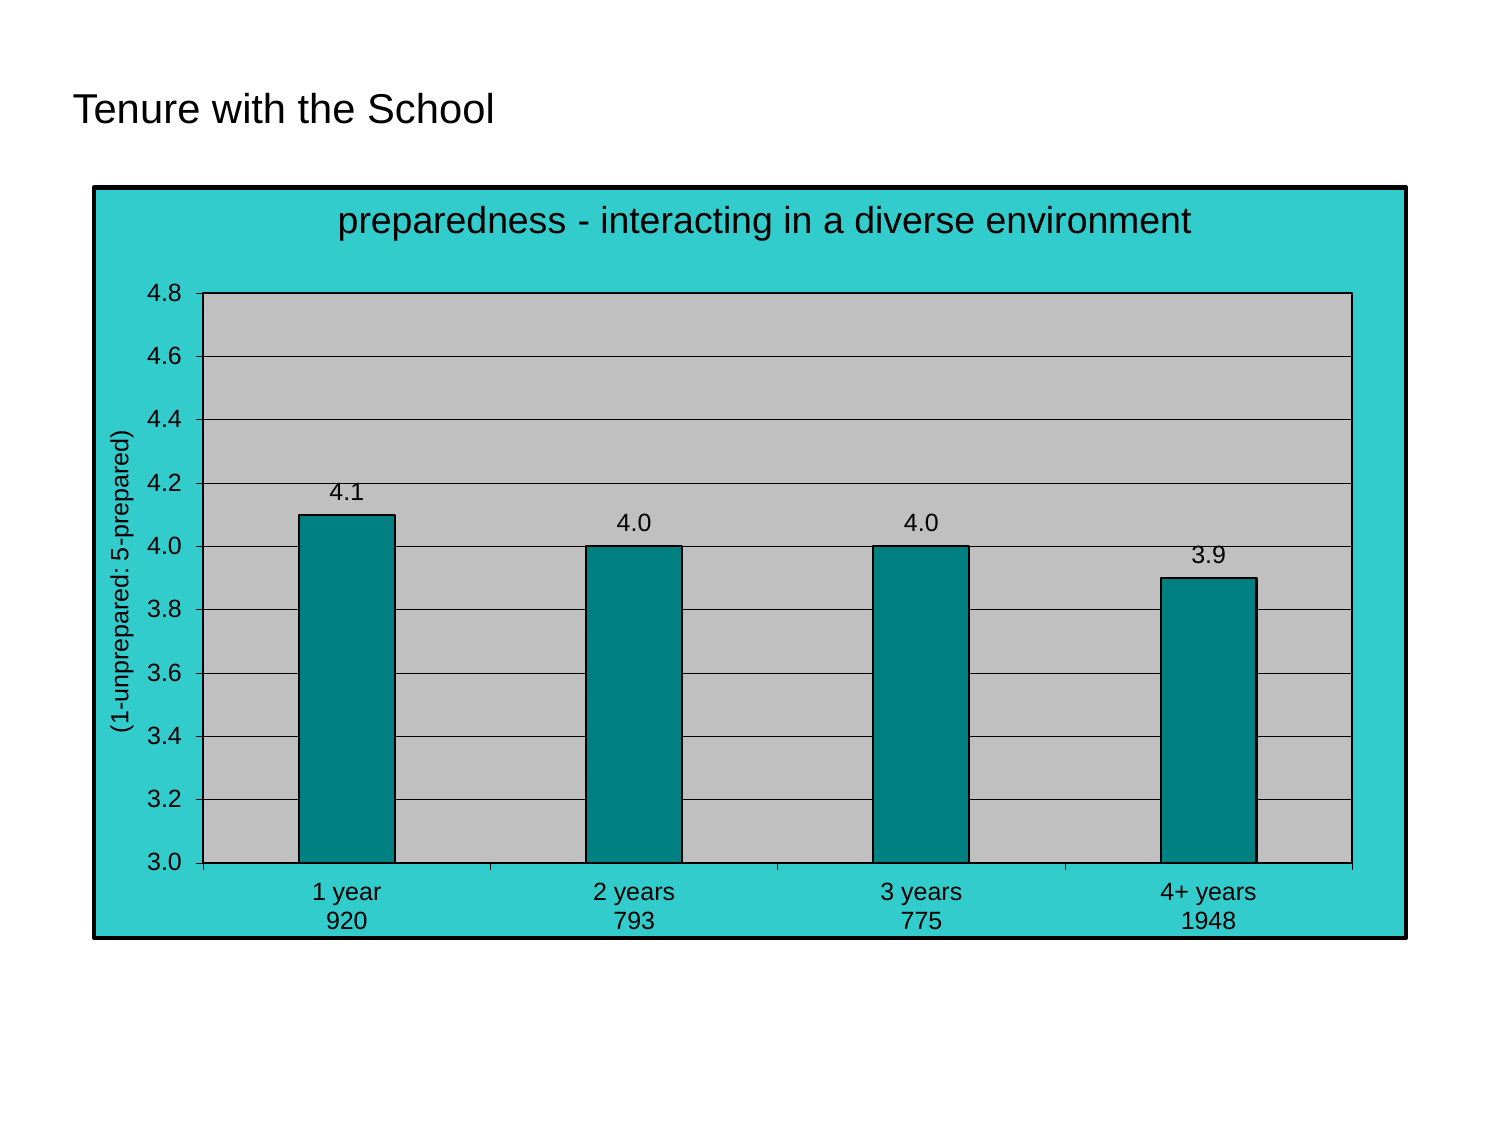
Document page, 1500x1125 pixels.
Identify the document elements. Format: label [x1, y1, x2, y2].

picture [91, 185, 1409, 940]
